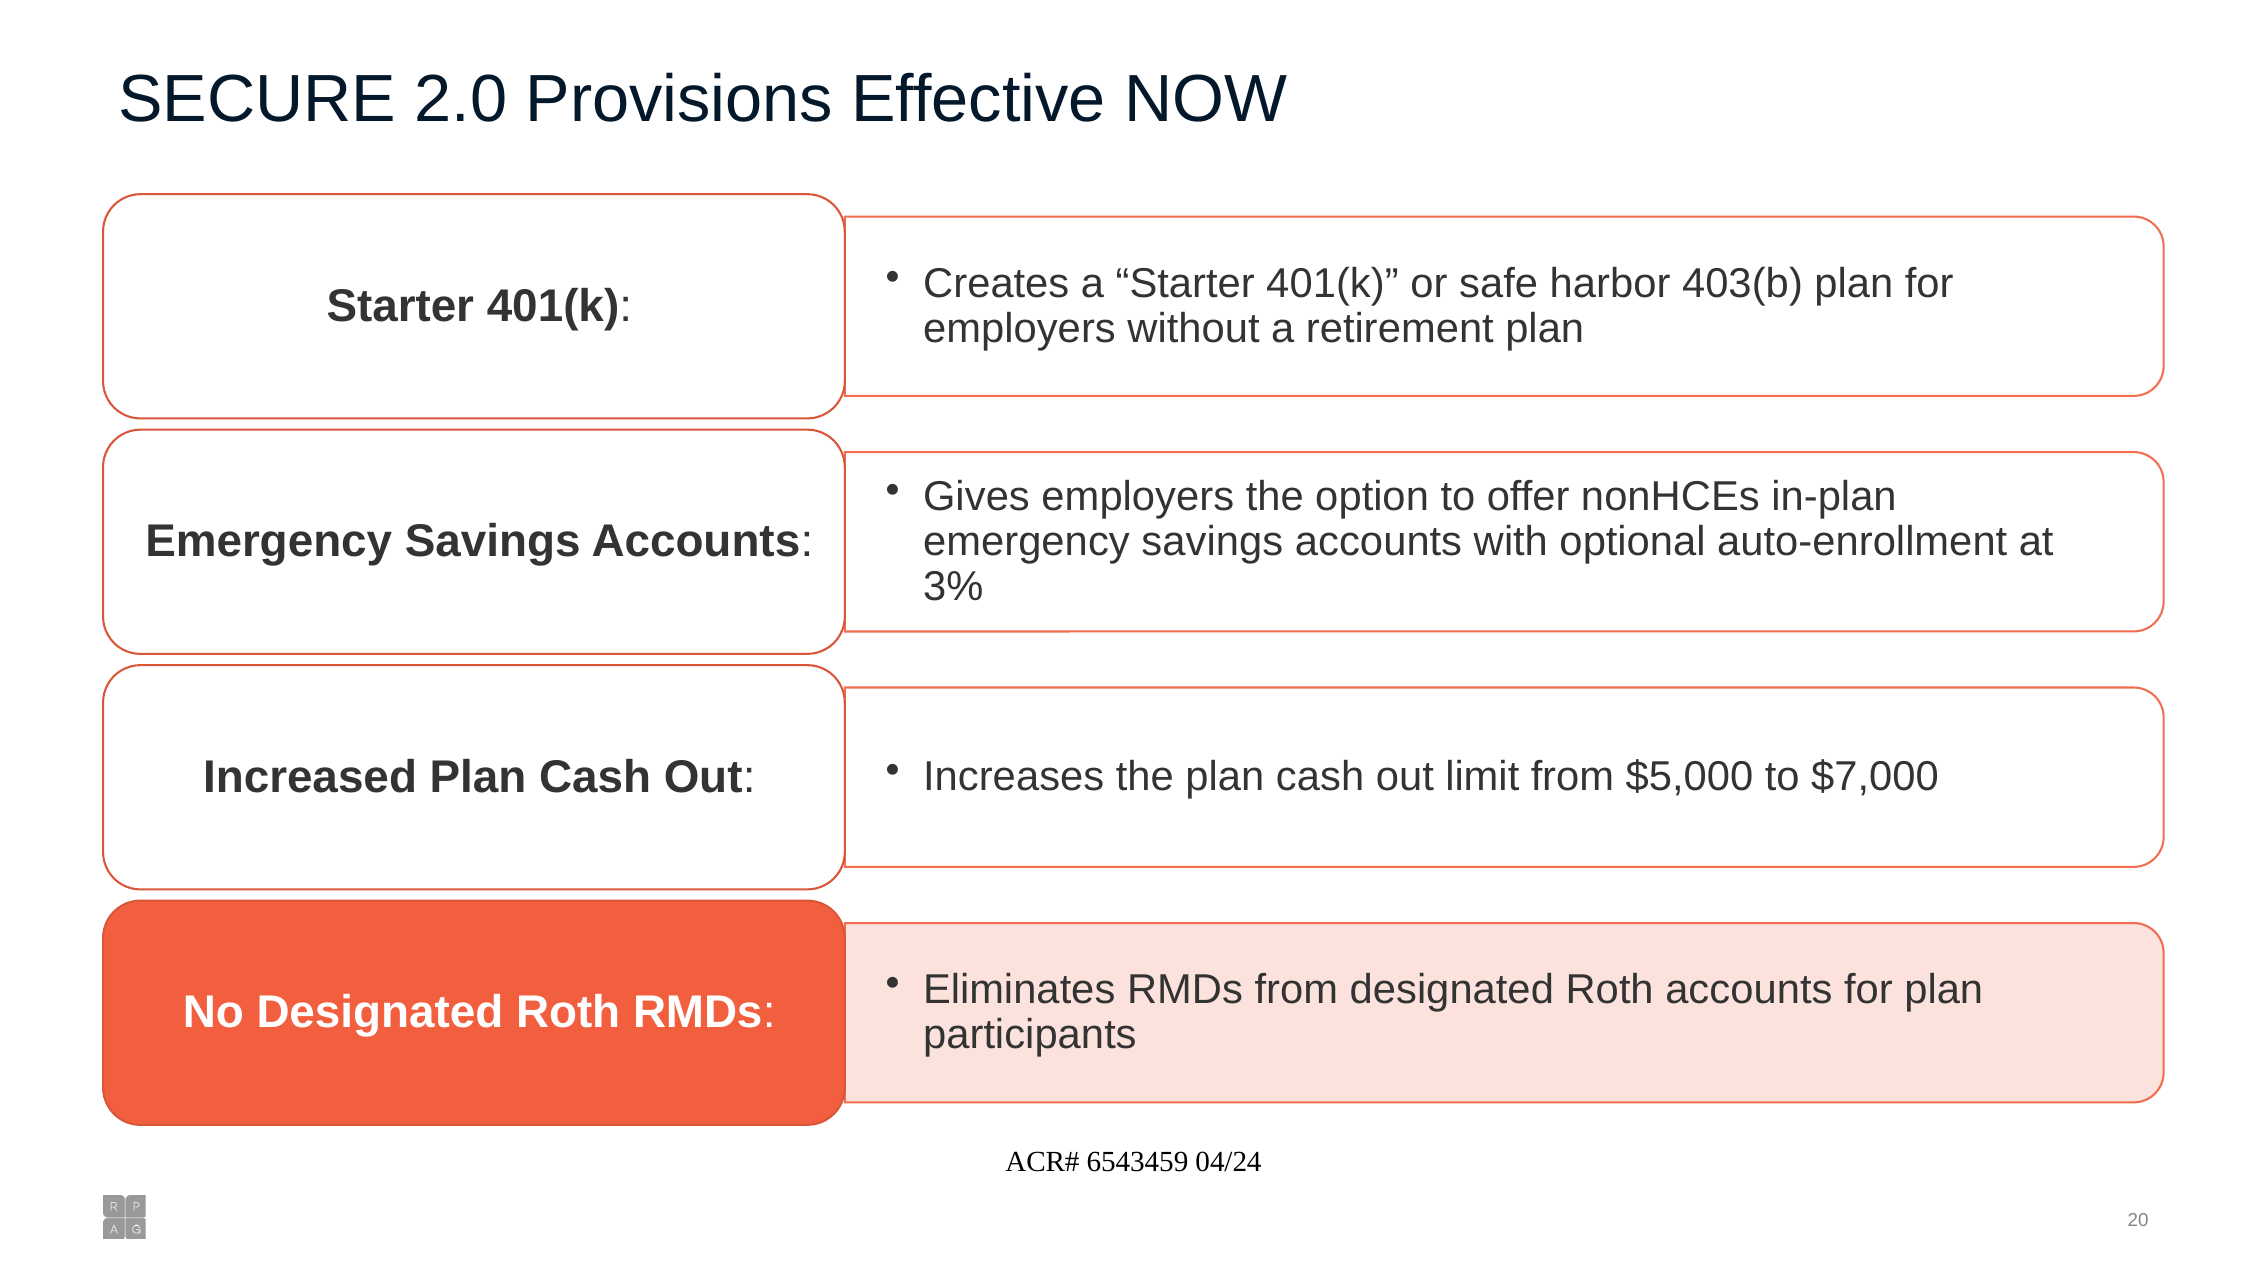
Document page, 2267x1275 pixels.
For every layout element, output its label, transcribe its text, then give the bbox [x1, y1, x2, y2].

slide_number 19 [2060, 1190, 2164, 1247]
title SECURE 2.0 Provisions Effective NOW [103, 68, 2164, 132]
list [103, 193, 2164, 1126]
footer ACR# 6543459 04/24 [103, 1135, 2164, 1185]
